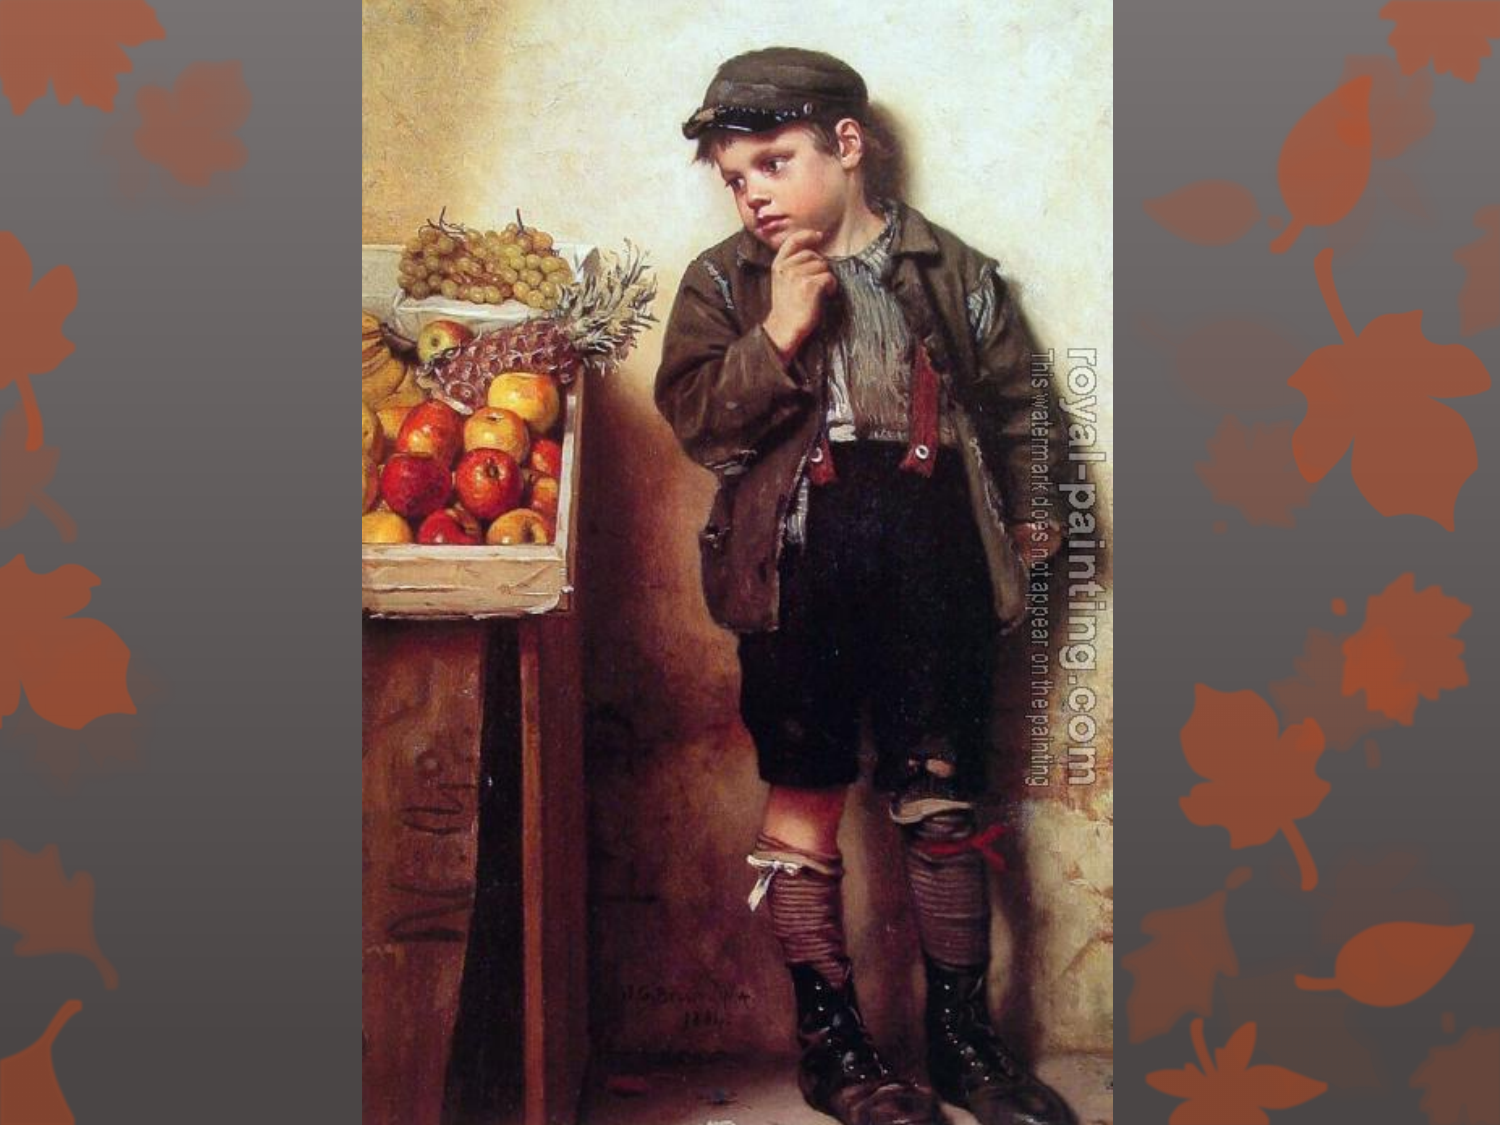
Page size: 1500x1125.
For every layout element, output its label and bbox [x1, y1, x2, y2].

list [361, 0, 1113, 1125]
